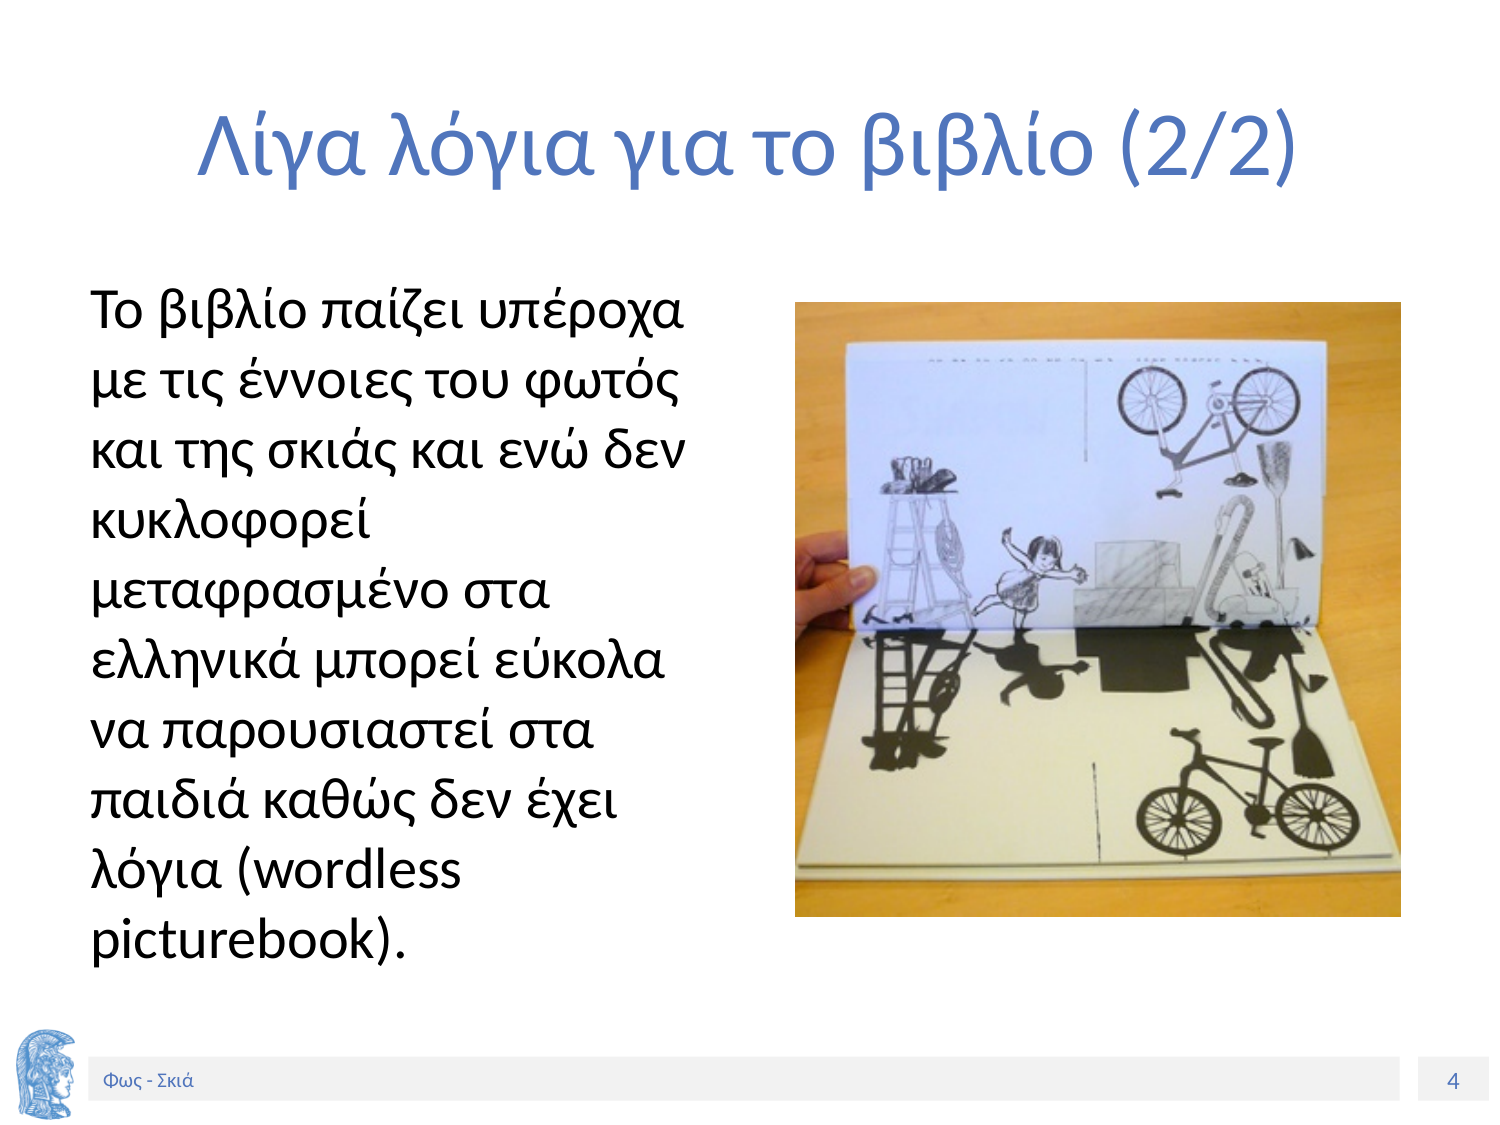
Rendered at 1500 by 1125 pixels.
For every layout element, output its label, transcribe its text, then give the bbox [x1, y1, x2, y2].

list Το βιβλίο παίζει υπέροχα με τις έννοιες του φωτός και της σκιάς και ενώ δεν κυκλοφορεί μεταφρασμένο στα ελληνικά μπορεί εύκολα να παρουσιαστεί στα παιδιά καθώς δεν έχει λόγια (wordless picturebook). [75, 262, 738, 1005]
picture [9, 1026, 81, 1120]
title Λίγα λόγια για το βιβλίο (2/2) [75, 45, 1425, 233]
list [794, 302, 1402, 918]
